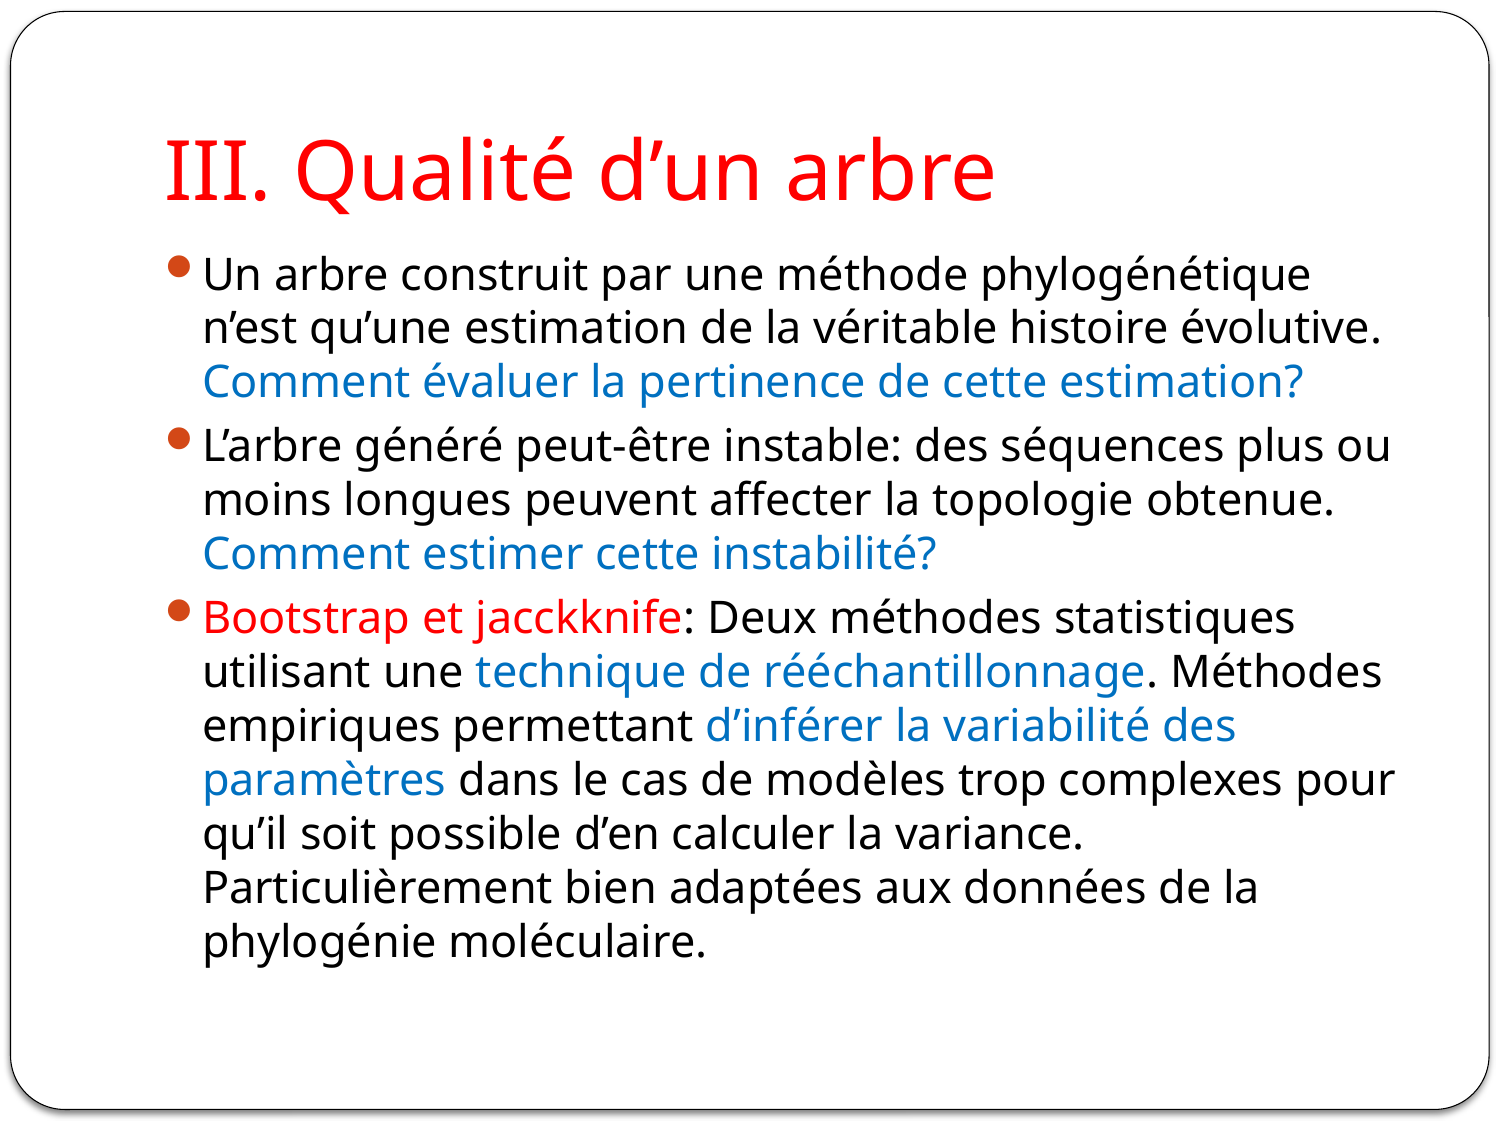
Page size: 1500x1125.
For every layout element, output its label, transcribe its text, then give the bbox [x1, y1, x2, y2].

title III. Qualité d’un arbre [150, 45, 1425, 233]
list Un arbre construit par une méthode phylogénétique n’est qu’une estimation de la véritable histoire évolutive. Comment évaluer la pertinence de cette estimation? L’arbre généré peut-être instable: des séquences plus ou moins longues peuvent affecter la topologie obtenue. Comment estimer cette instabilité? Bootstrap et jacckknife: Deux méthodes statistiques utilisant une technique de rééchantillonnage. Méthodes empiriques permettant d’inférer la variabilité des paramètres dans le cas de modèles trop complexes pour qu’il soit possible d’en calculer la variance. Particulièrement bien adaptées aux données de la phylogénie moléculaire. [150, 237, 1425, 988]
